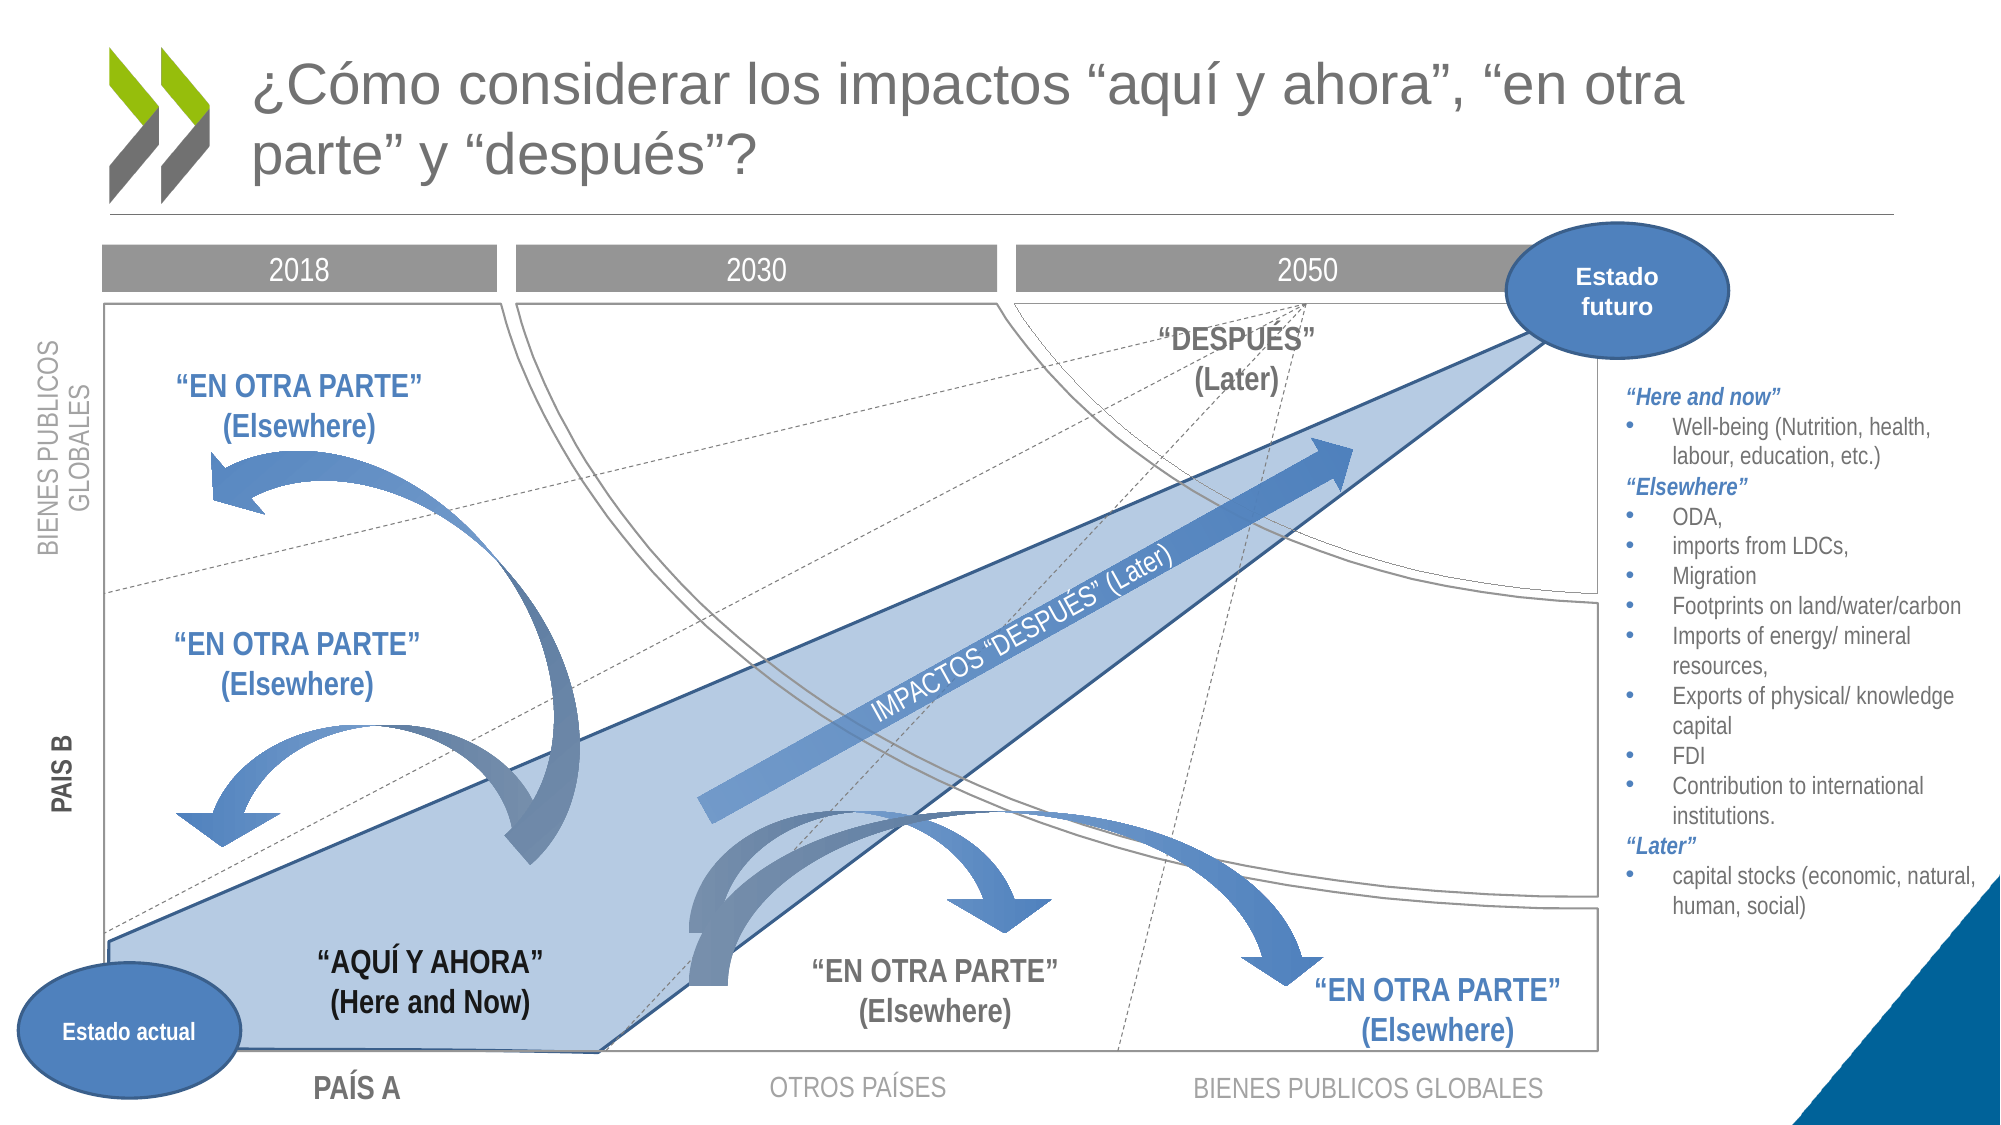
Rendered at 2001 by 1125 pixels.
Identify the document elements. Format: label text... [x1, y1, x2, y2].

text_box 2050 [1015, 243, 1533, 293]
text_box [103, 303, 1599, 1052]
text_box 2030 [515, 243, 999, 293]
text_box OTROS PAÍSES [639, 1064, 1077, 1112]
text_box ¿Cómo considerar los impactos “aquí y ahora”, “en otra parte” y “después”? [236, 38, 1859, 207]
text_box Estado futuro [1504, 221, 1731, 360]
text_box BIENES PUBLICOS GLOBALES [25, 299, 103, 598]
text_box “Here and now” Well-being (Nutrition, health, labour, education, etc.) “Elsewhere” ODA, imports from LDCs, Migration Footprints on land/water/carbon Imports of energy/ mineral resources, Exports of physical/ knowledge capital FDI Contribution to international institutions. “Later” capital stocks (economic, natural, human, social) [1624, 379, 1979, 921]
text_box BIENES PUBLICOS GLOBALES [1149, 1066, 1588, 1113]
text_box Estado actual [16, 964, 230, 1100]
picture [1792, 874, 2000, 1125]
text_box 2018 [100, 243, 499, 293]
text_box PAIS B [39, 609, 86, 940]
text_box PAÍS A [138, 1063, 577, 1114]
